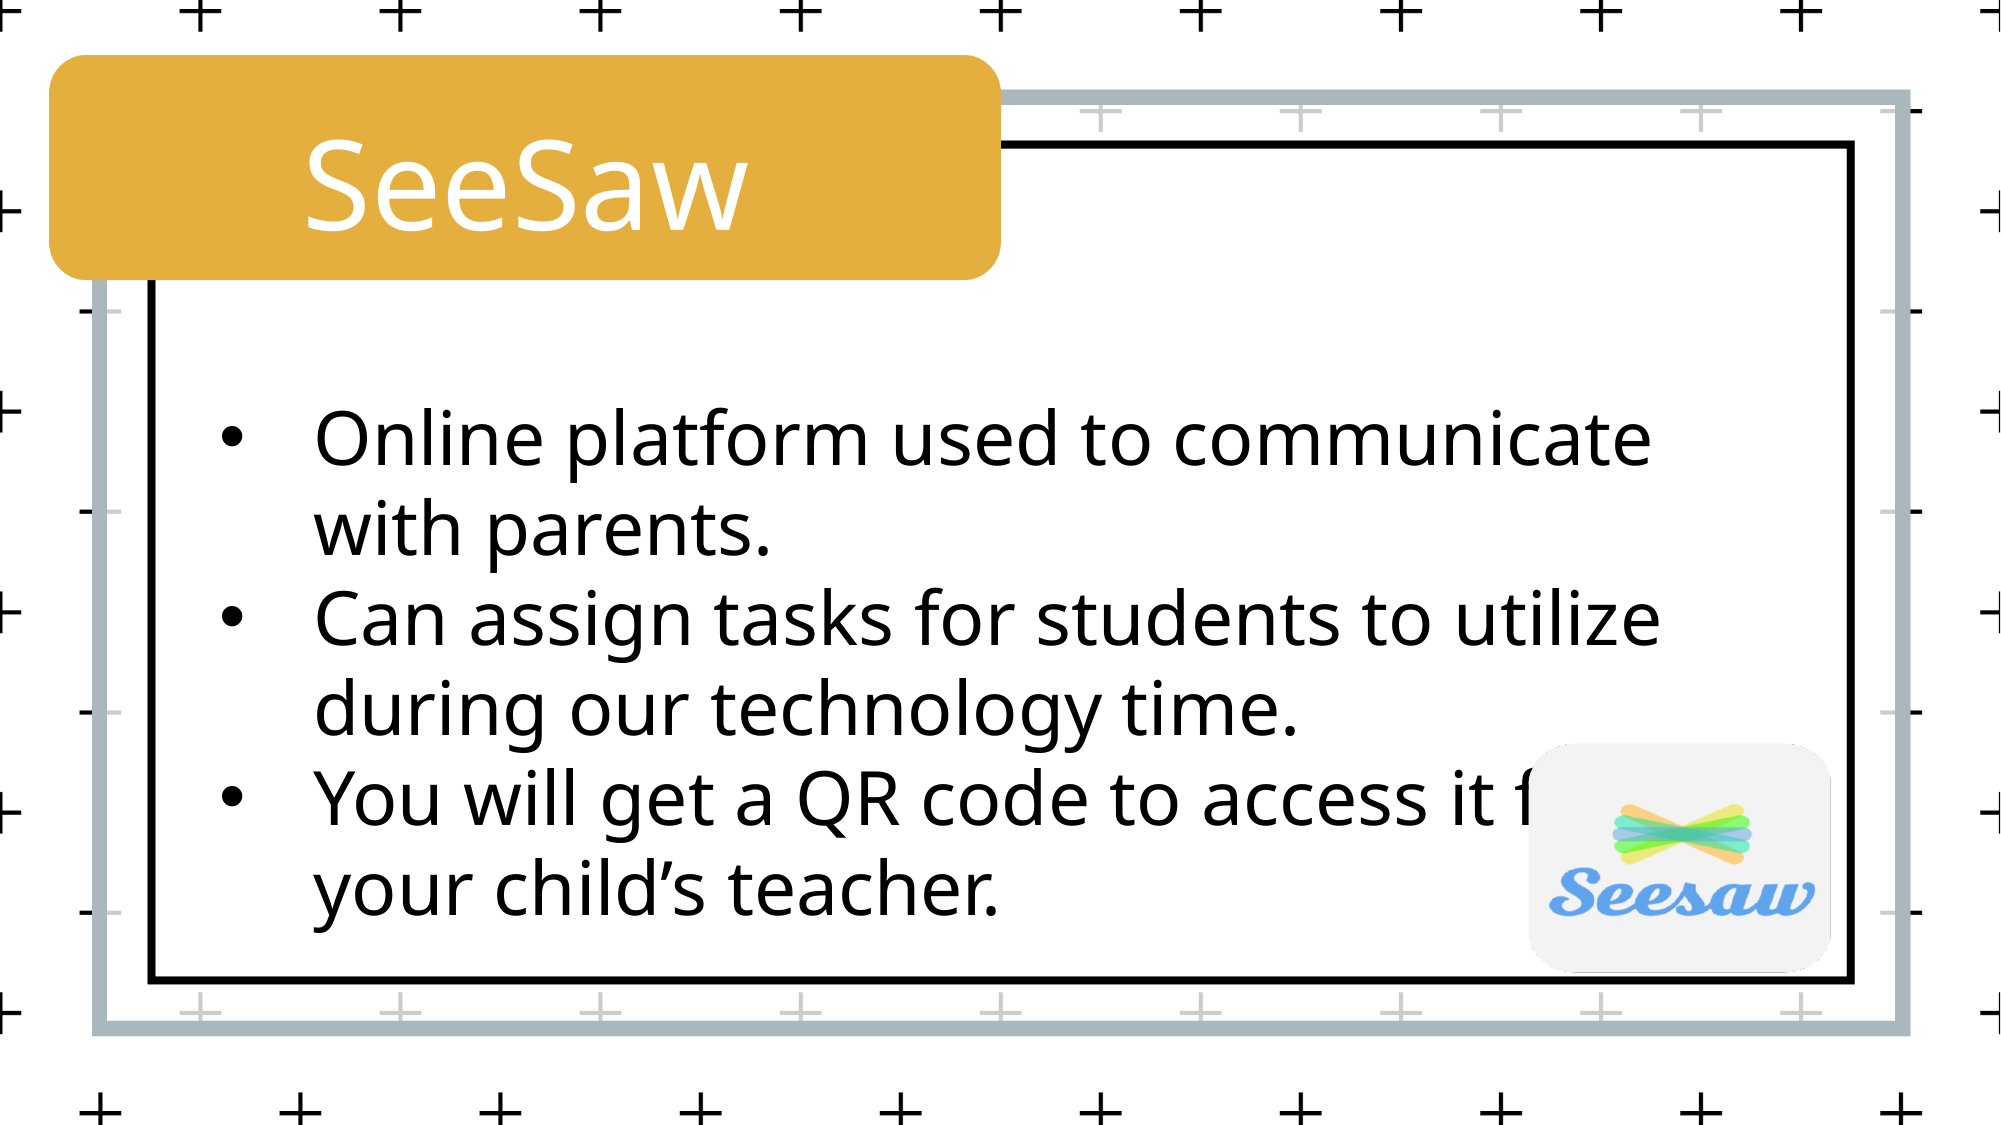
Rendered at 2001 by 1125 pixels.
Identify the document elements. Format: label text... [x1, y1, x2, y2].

text_box Online platform used to communicate with parents. Can assign tasks for students to utilize during our technology time. You will get a QR code to access it from your child’s teacher. [204, 383, 1795, 1125]
picture [0, 0, 2001, 1125]
text_box SeeSaw [52, 98, 1000, 263]
